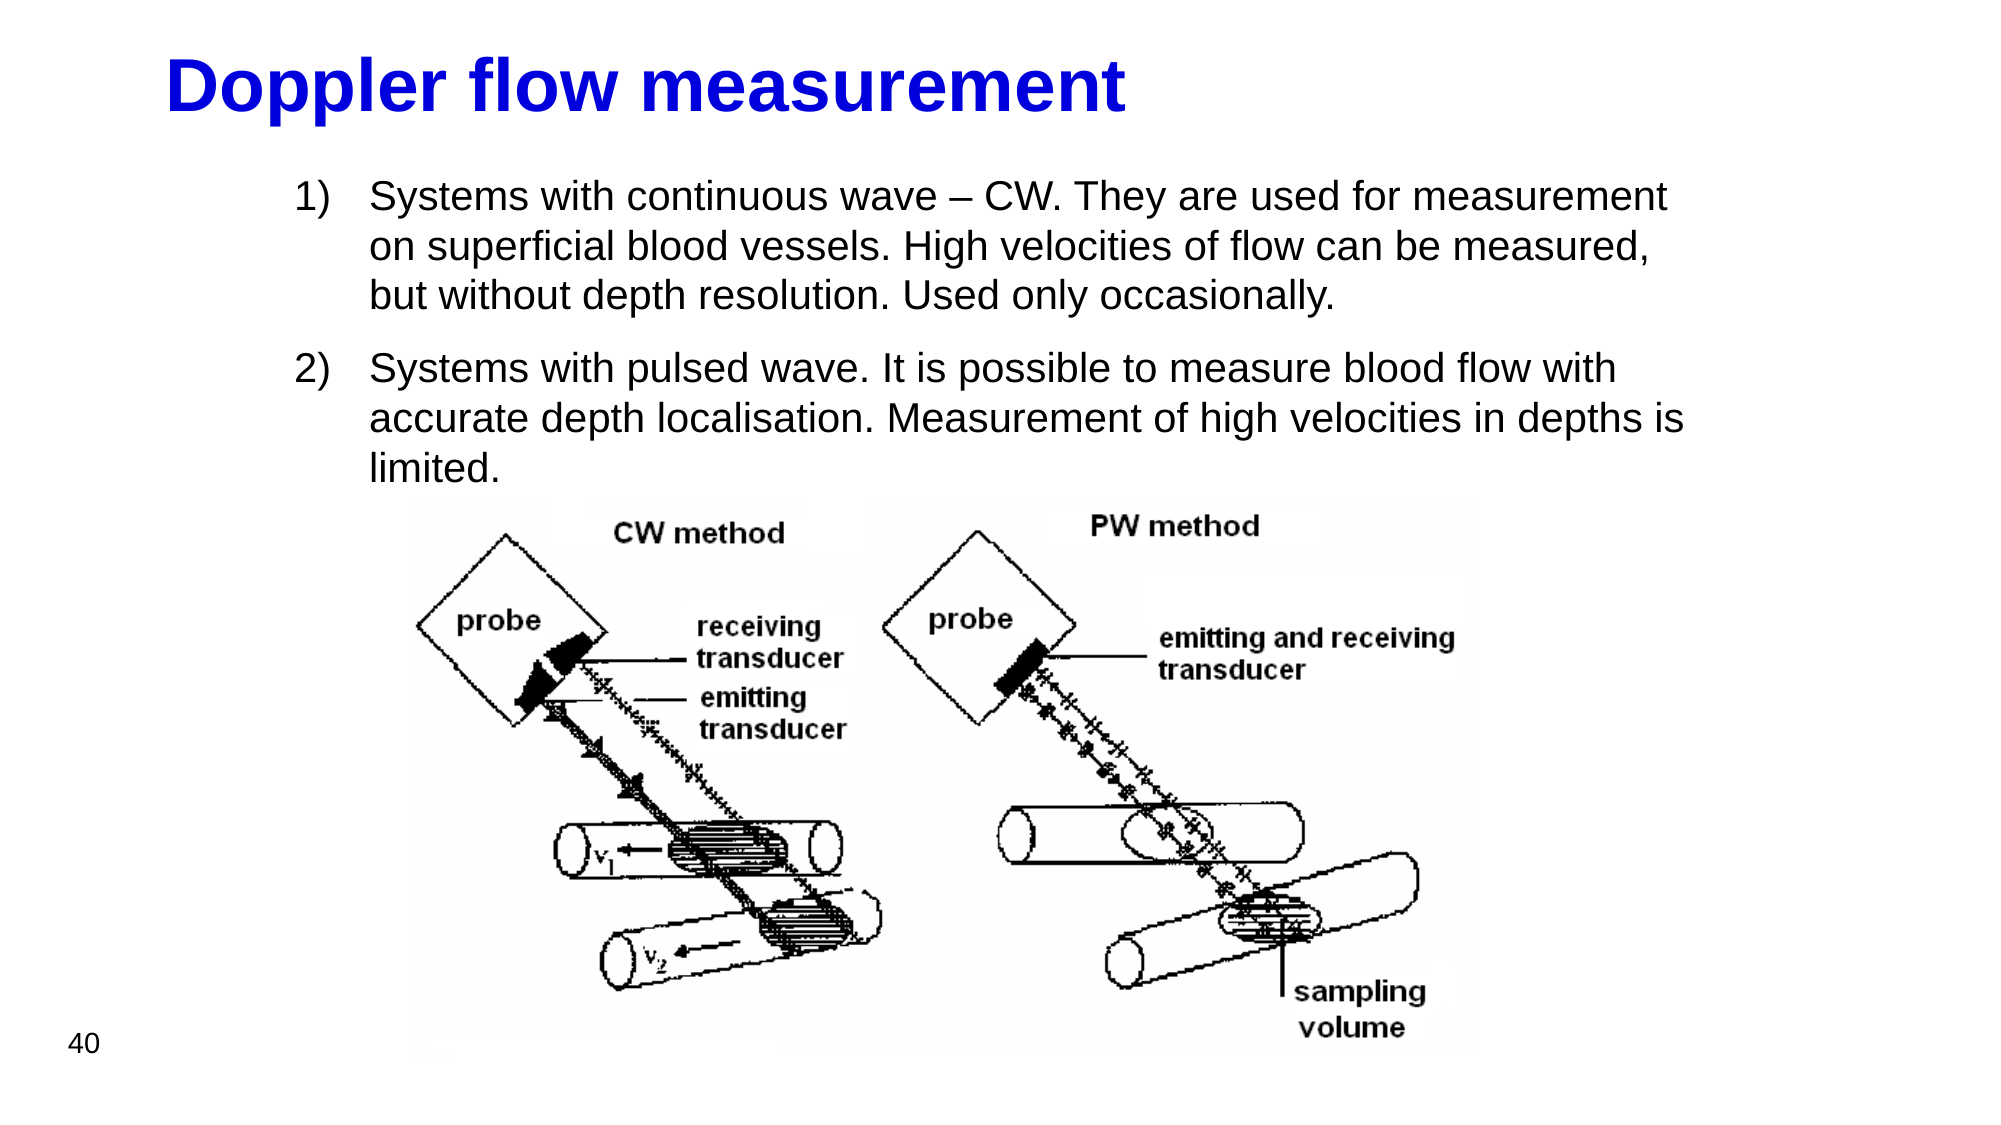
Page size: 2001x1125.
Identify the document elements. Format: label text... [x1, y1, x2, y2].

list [409, 503, 1473, 1058]
text_box Doppler flow measurement [150, 28, 1155, 135]
slide_number 40 [67, 1021, 110, 1063]
text_box Systems with continuous wave – CW. They are used for measurement on superficial blood vessels. High velocities of flow can be measured, but without depth resolution. Used only occasionally. Systems with pulsed wave. It is possible to measure blood flow with accurate depth localisation. Measurement of high velocities in depths is limited. [279, 160, 1715, 499]
